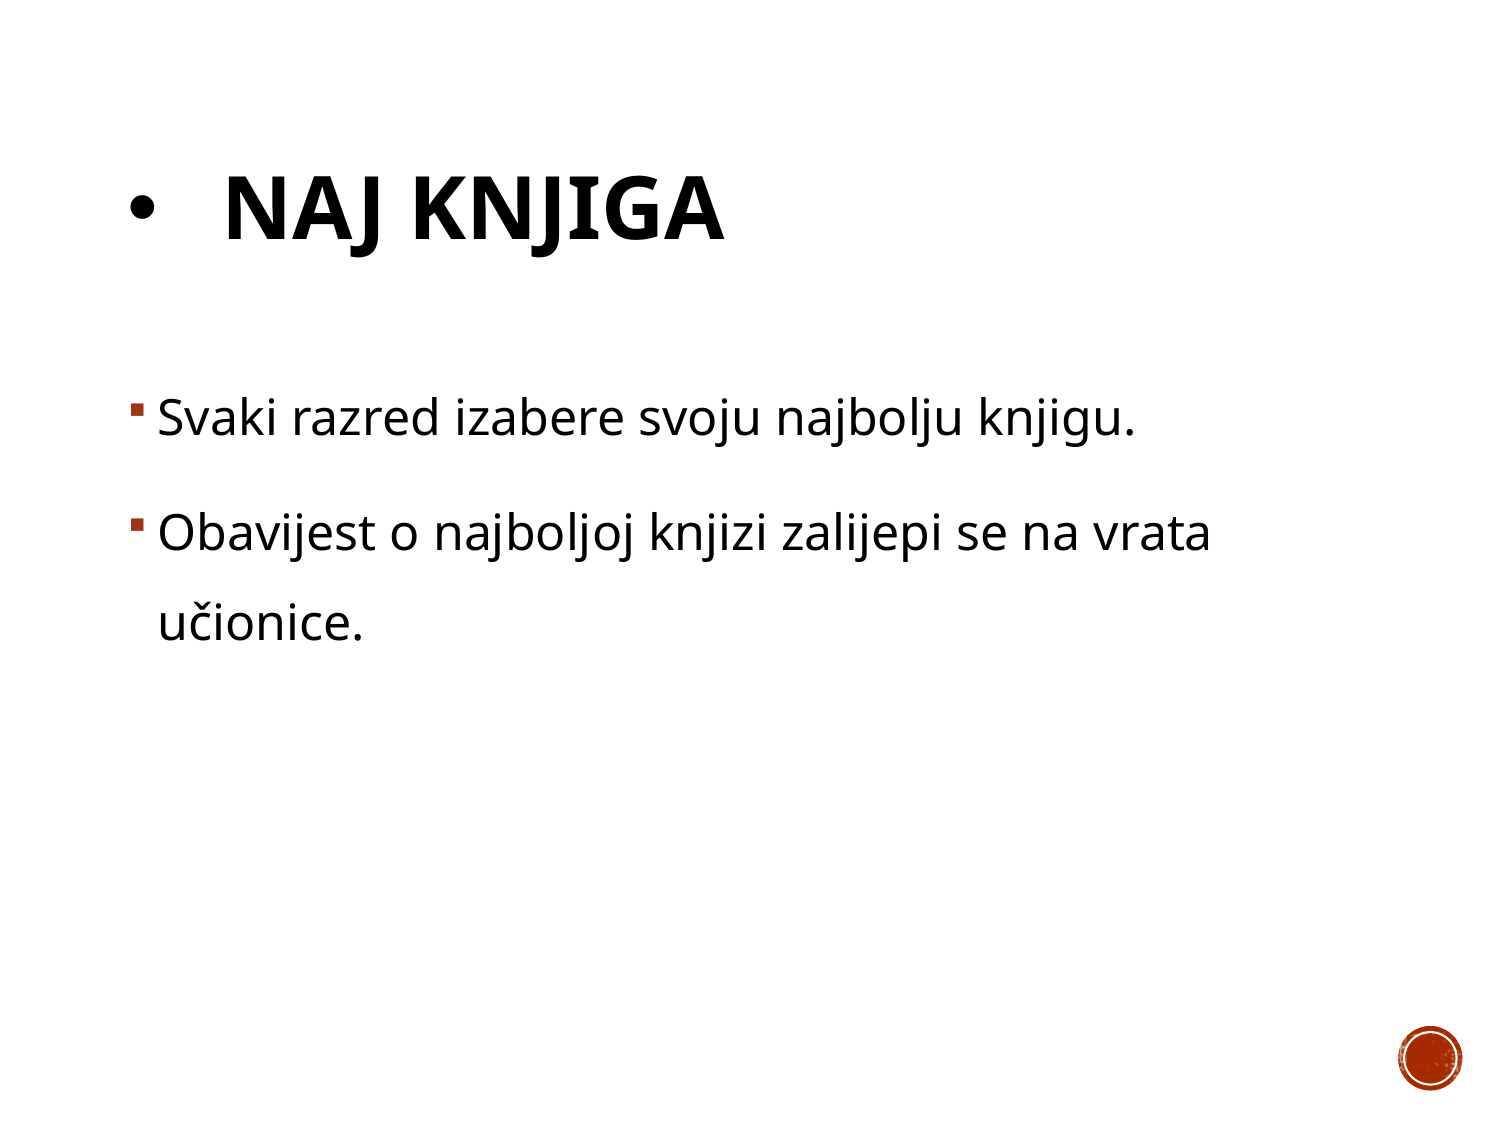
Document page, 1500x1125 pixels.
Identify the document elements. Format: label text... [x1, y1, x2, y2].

list Svaki razred izabere svoju najbolju knjigu. Obavijest o najboljoj knjizi zalijepi se na vrata učionice. [112, 348, 1388, 1013]
title Naj knjiga [112, 79, 1388, 344]
